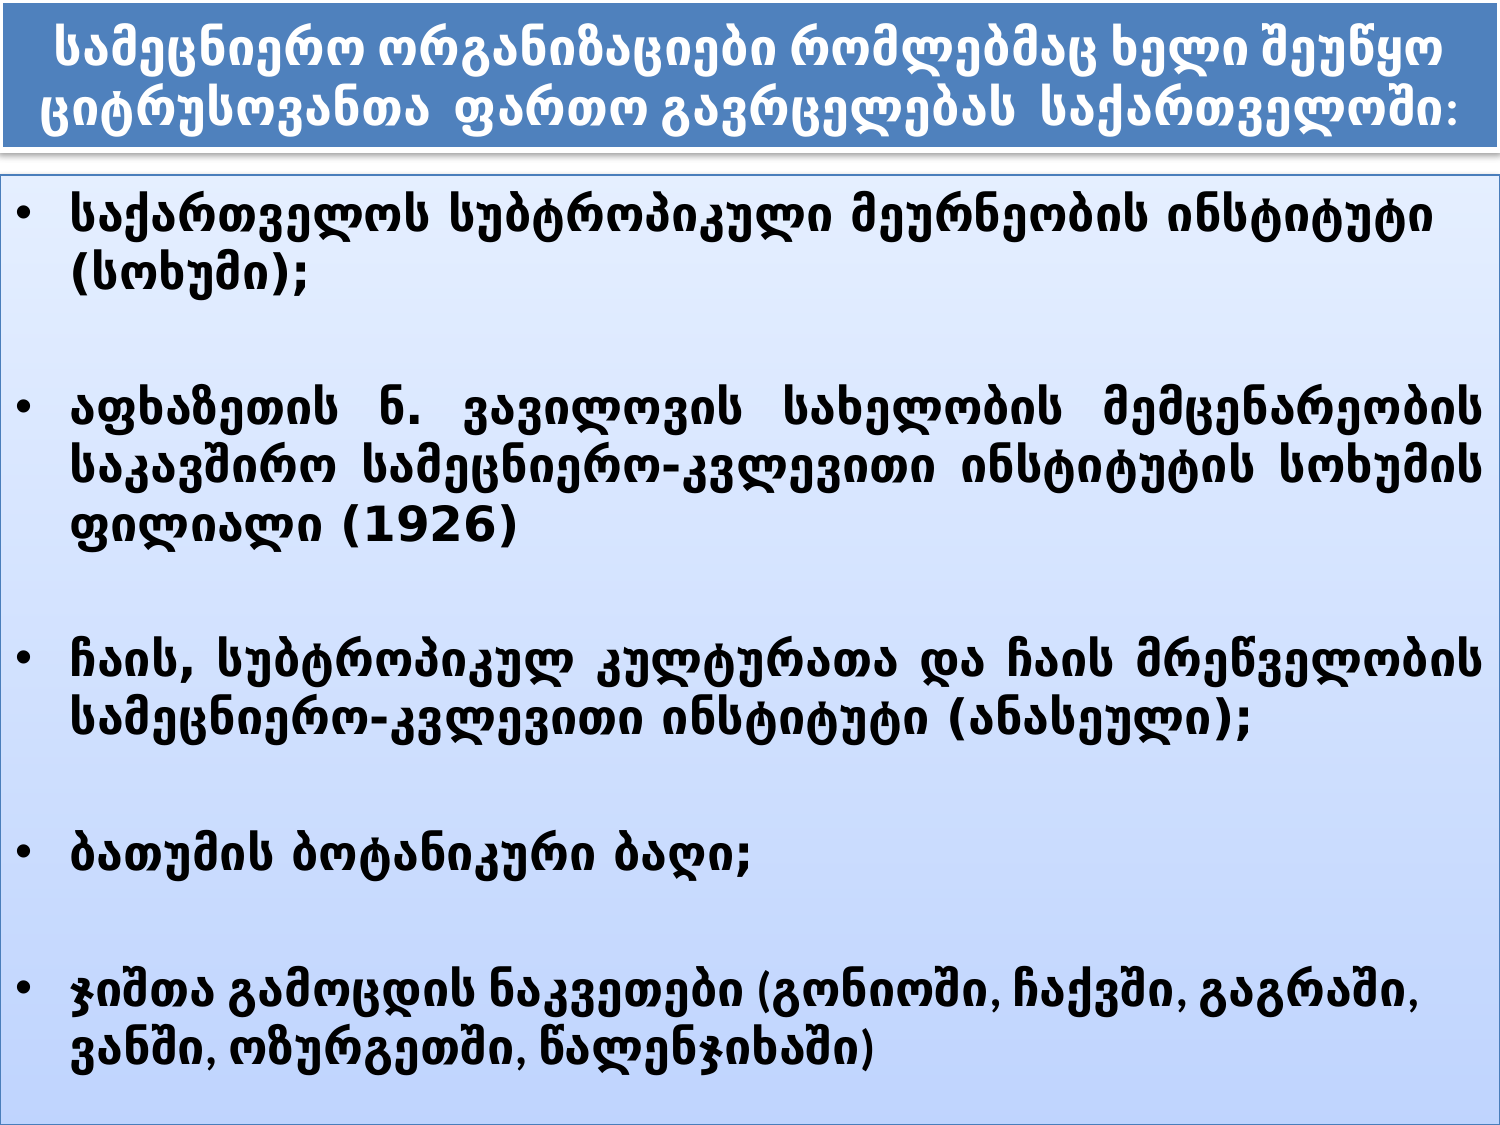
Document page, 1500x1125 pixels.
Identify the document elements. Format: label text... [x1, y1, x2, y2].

list საქართველოს სუბტროპიკული მეურნეობის ინსტიტუტი (სოხუმი); აფხაზეთის ნ. ვავილოვის სახელობის მემცენარეობის საკავშირო სამეცნიერო-კვლევითი ინსტიტუტის სოხუმის ფილიალი (1926) ჩაის, სუბტროპიკულ კულტურათა და ჩაის მრეწველობის სამეცნიერო-კვლევითი ინსტიტუტი (ანასეული); ბათუმის ბოტანიკური ბაღი; ჯიშთა გამოცდის ნაკვეთები (გონიოში, ჩაქვში, გაგრაში, ვანში, ოზურგეთში, წალენჯიხაში) [0, 174, 1500, 1125]
title სამეცნიერო ორგანიზაციები რომლებმაც ხელი შეუწყო ციტრუსოვანთა ფართო გავრცელებას საქართველოში: [0, 0, 1500, 153]
